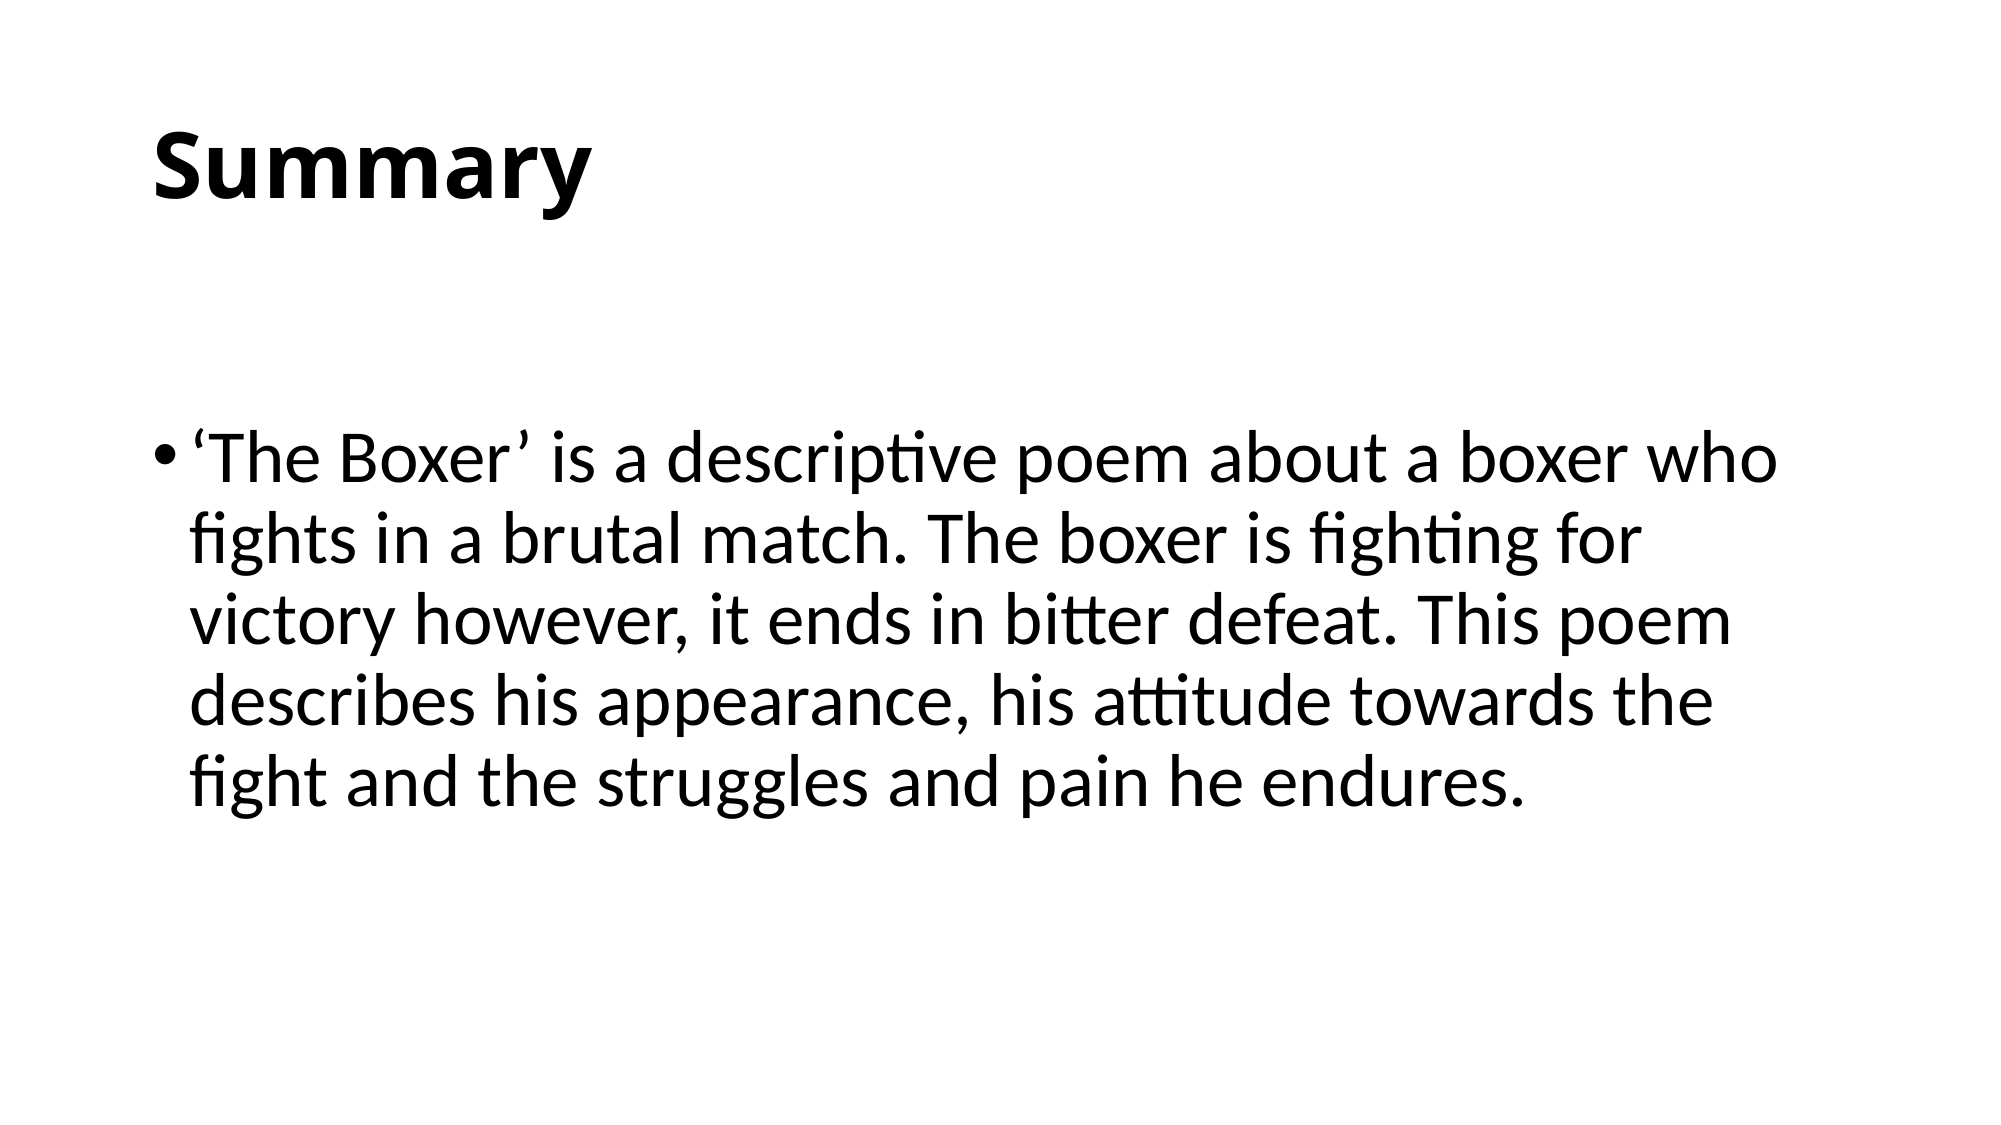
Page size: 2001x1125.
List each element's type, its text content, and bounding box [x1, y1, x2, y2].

title Summary [137, 59, 1863, 278]
list ‘The Boxer’ is a descriptive poem about a boxer who fights in a brutal match. The boxer is fighting for victory however, it ends in bitter defeat. This poem describes his appearance, his attitude towards the fight and the struggles and pain he endures. [137, 299, 1863, 1014]
